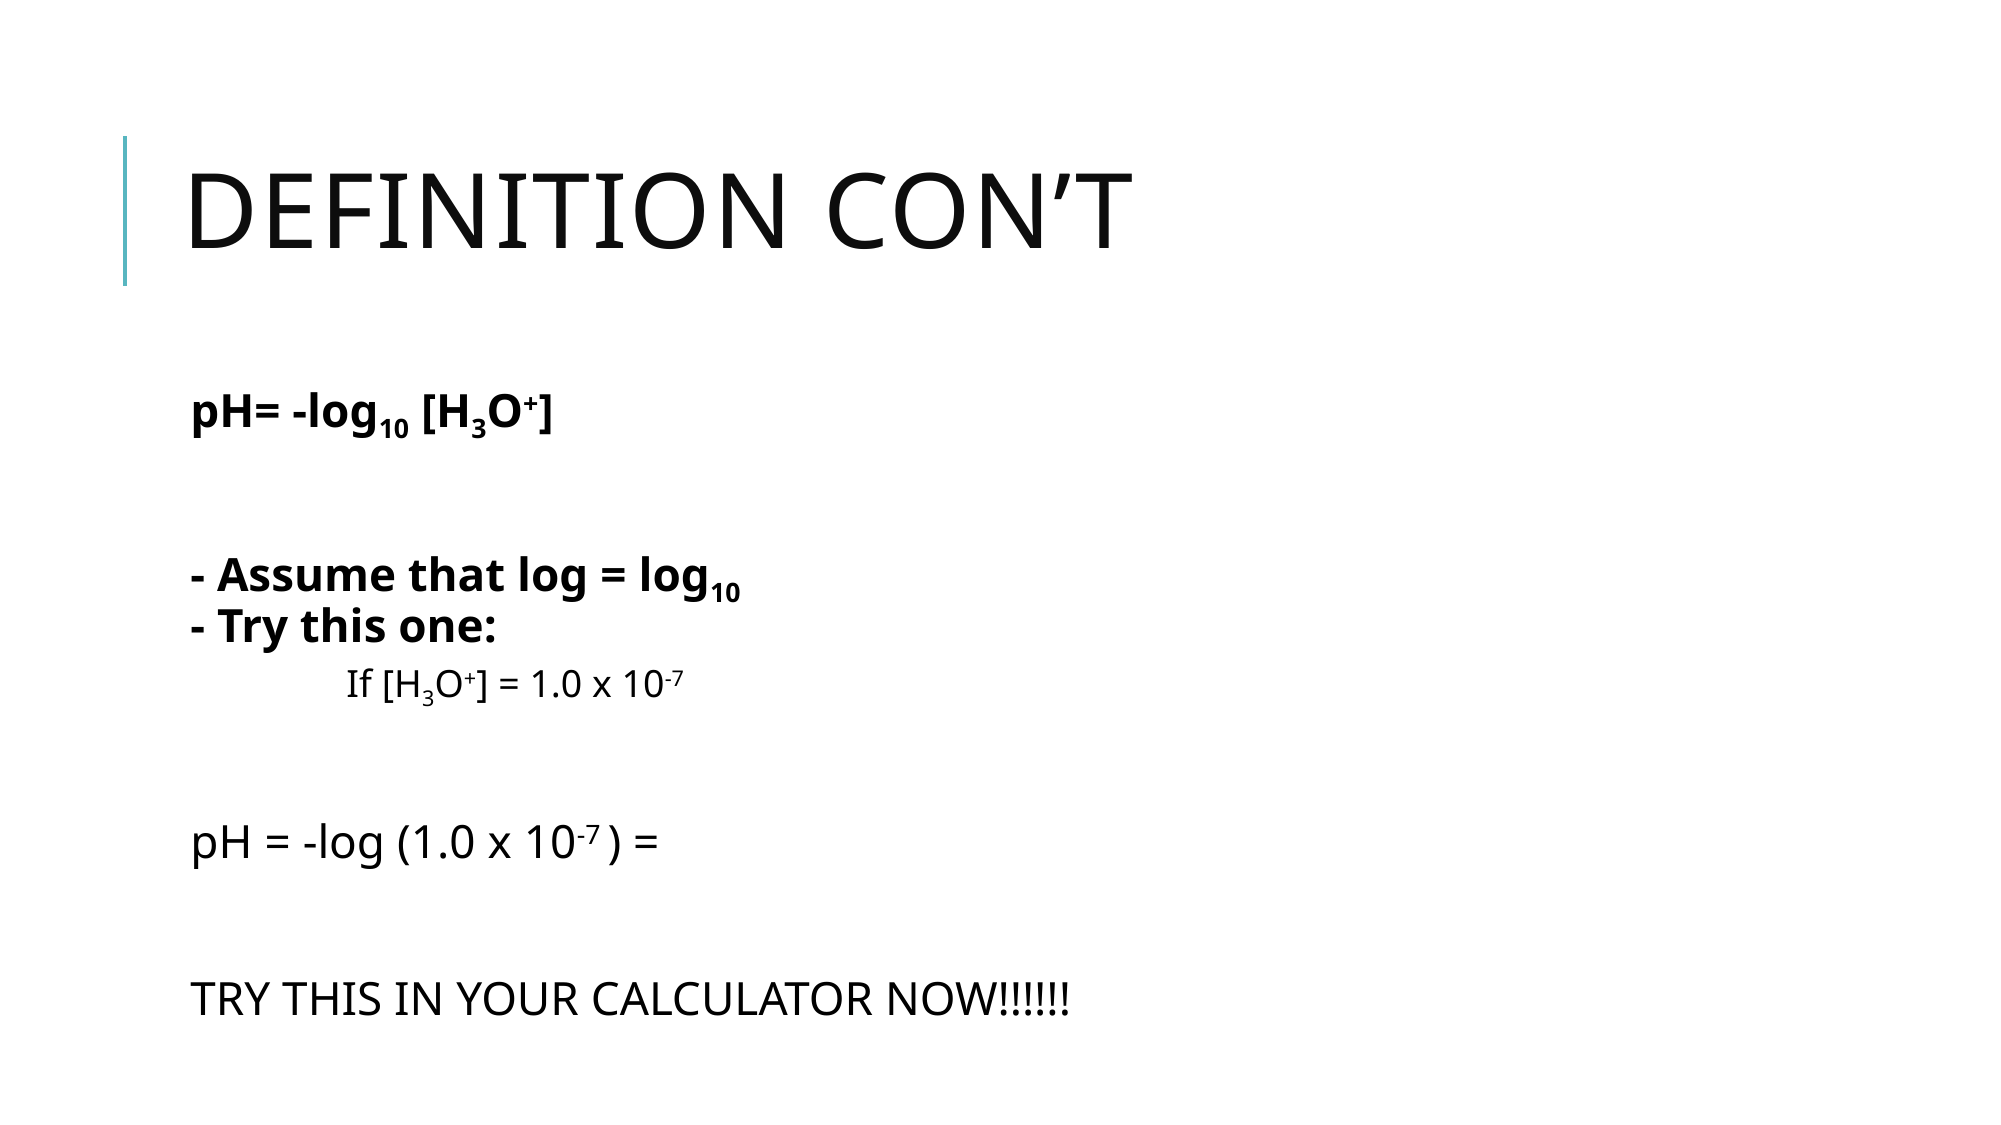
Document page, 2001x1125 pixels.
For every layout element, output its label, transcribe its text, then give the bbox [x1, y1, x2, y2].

list pH= -log10 [H3O+] - Assume that log = log10 - Try this one: If [H3O+] = 1.0 x 10-7 pH = -log (1.0 x 10-7 ) = TRY THIS IN YOUR CALCULATOR NOW!!!!!! [168, 375, 1763, 1035]
title Definition Con’t [168, 96, 1763, 342]
